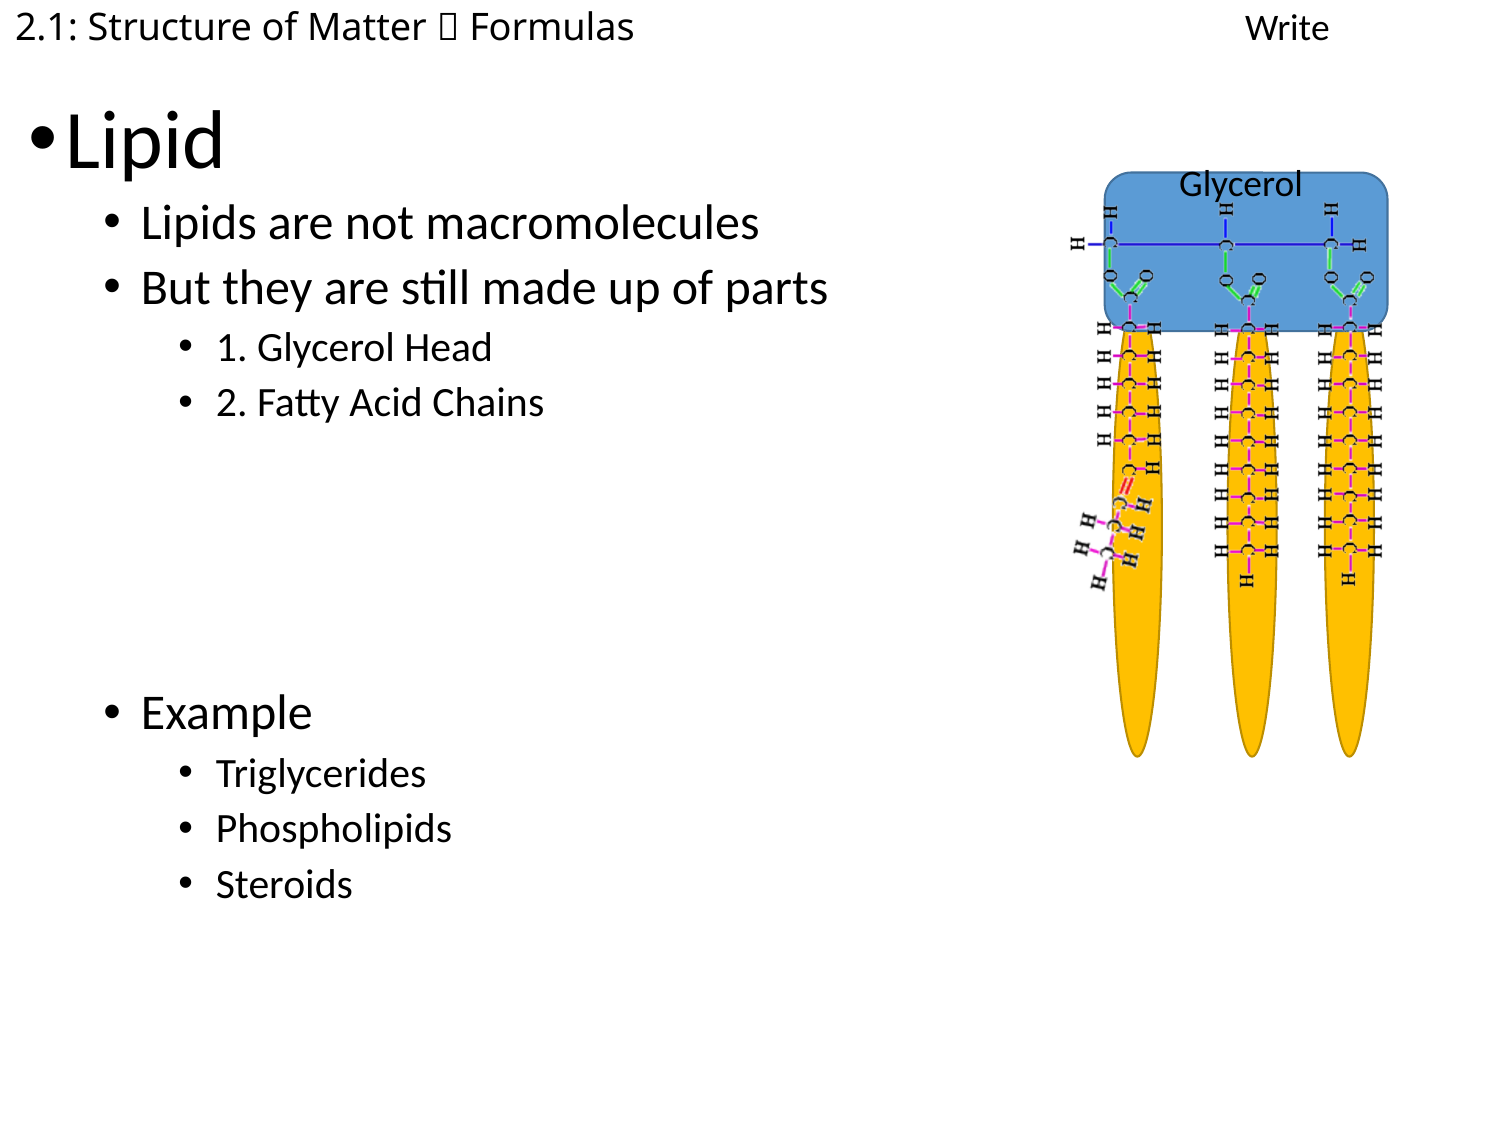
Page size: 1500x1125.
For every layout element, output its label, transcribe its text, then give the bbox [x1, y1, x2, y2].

picture [1022, 198, 1422, 596]
text_box Glycerol [1164, 151, 1428, 212]
text_box Write [1230, 0, 1500, 56]
title 2.1: Structure of Matter  Formulas [0, 0, 1294, 57]
list Lipid Lipids are not macromolecules But they are still made up of parts 1. Glycerol Head 2. Fatty Acid Chains Example Triglycerides Phospholipids Steroids [13, 88, 1453, 1107]
